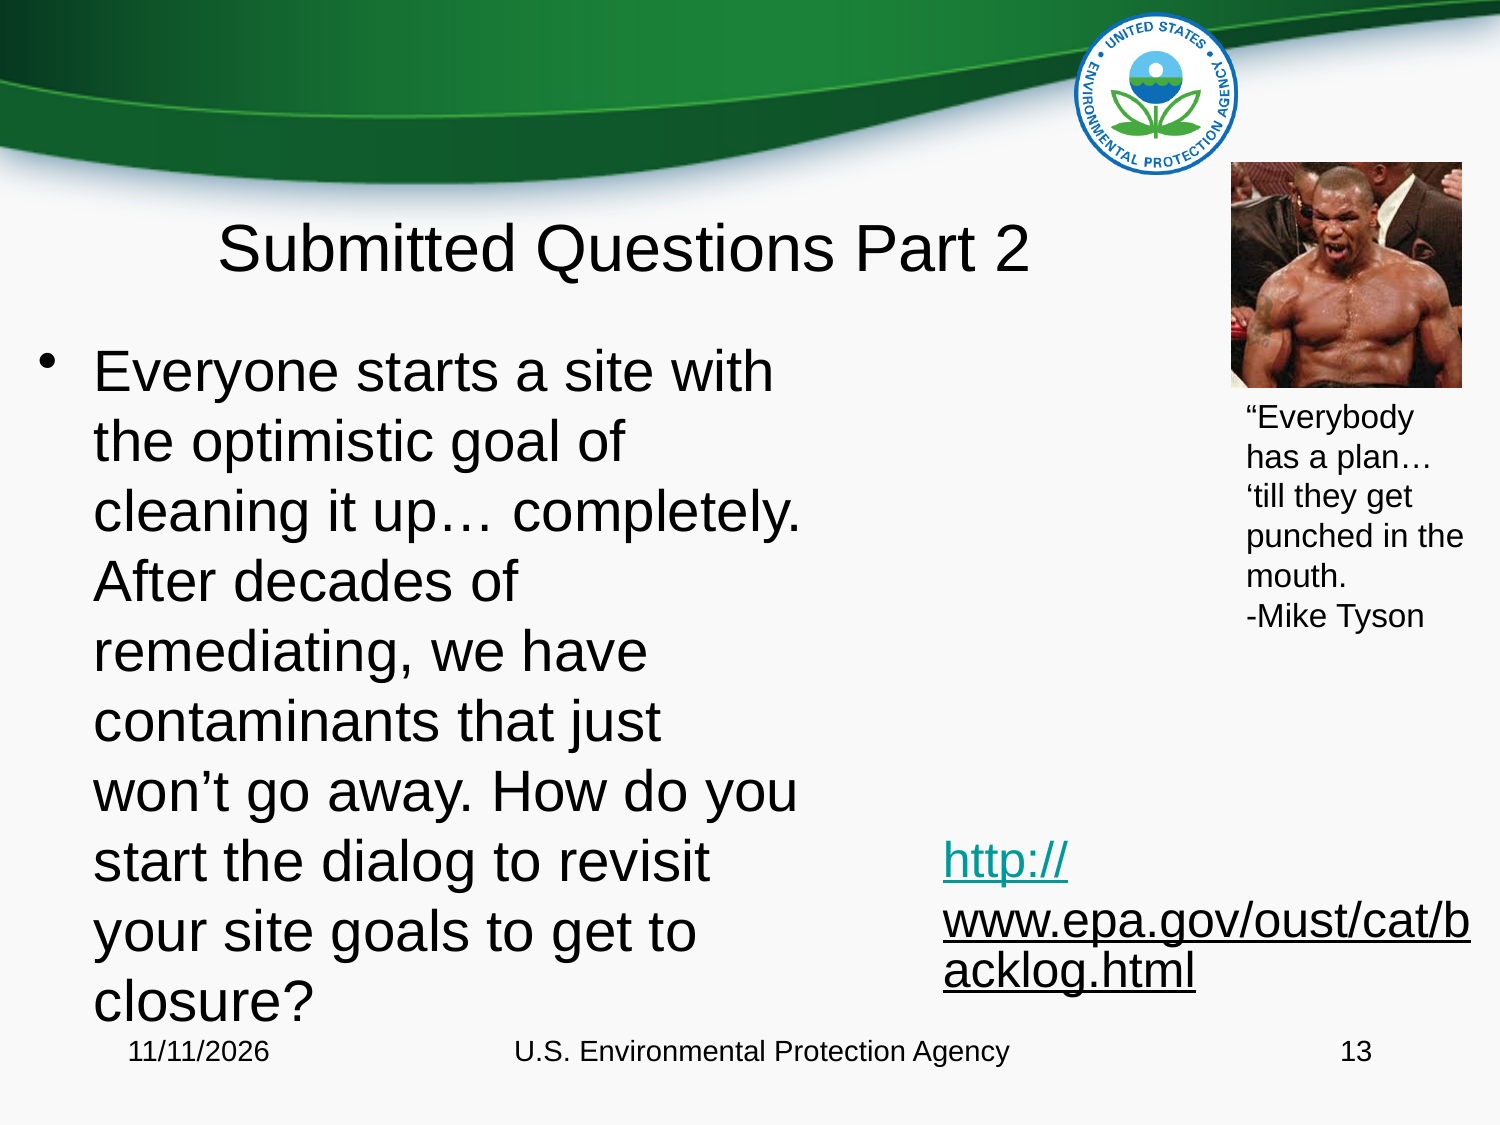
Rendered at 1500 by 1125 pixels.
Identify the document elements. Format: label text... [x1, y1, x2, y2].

text_box “Everybody has a plan… ‘till they get punched in the mouth. -Mike Tyson [1231, 387, 1482, 642]
text_box http://www.epa.gov/oust/cat/backlog.html [928, 819, 1497, 1015]
title Submitted Questions Part 2 [0, 162, 1230, 326]
footer U.S. Environmental Protection Agency [312, 1024, 1074, 1101]
list Everyone starts a site with the optimistic goal of cleaning it up… completely. After decades of remediating, we have contaminants that just won’t go away. How do you start the dialog to revisit your site goals to get to closure? [22, 325, 828, 889]
slide_number 13 [1074, 1024, 1388, 1101]
picture [0, 0, 1500, 1125]
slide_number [112, 1024, 312, 1101]
